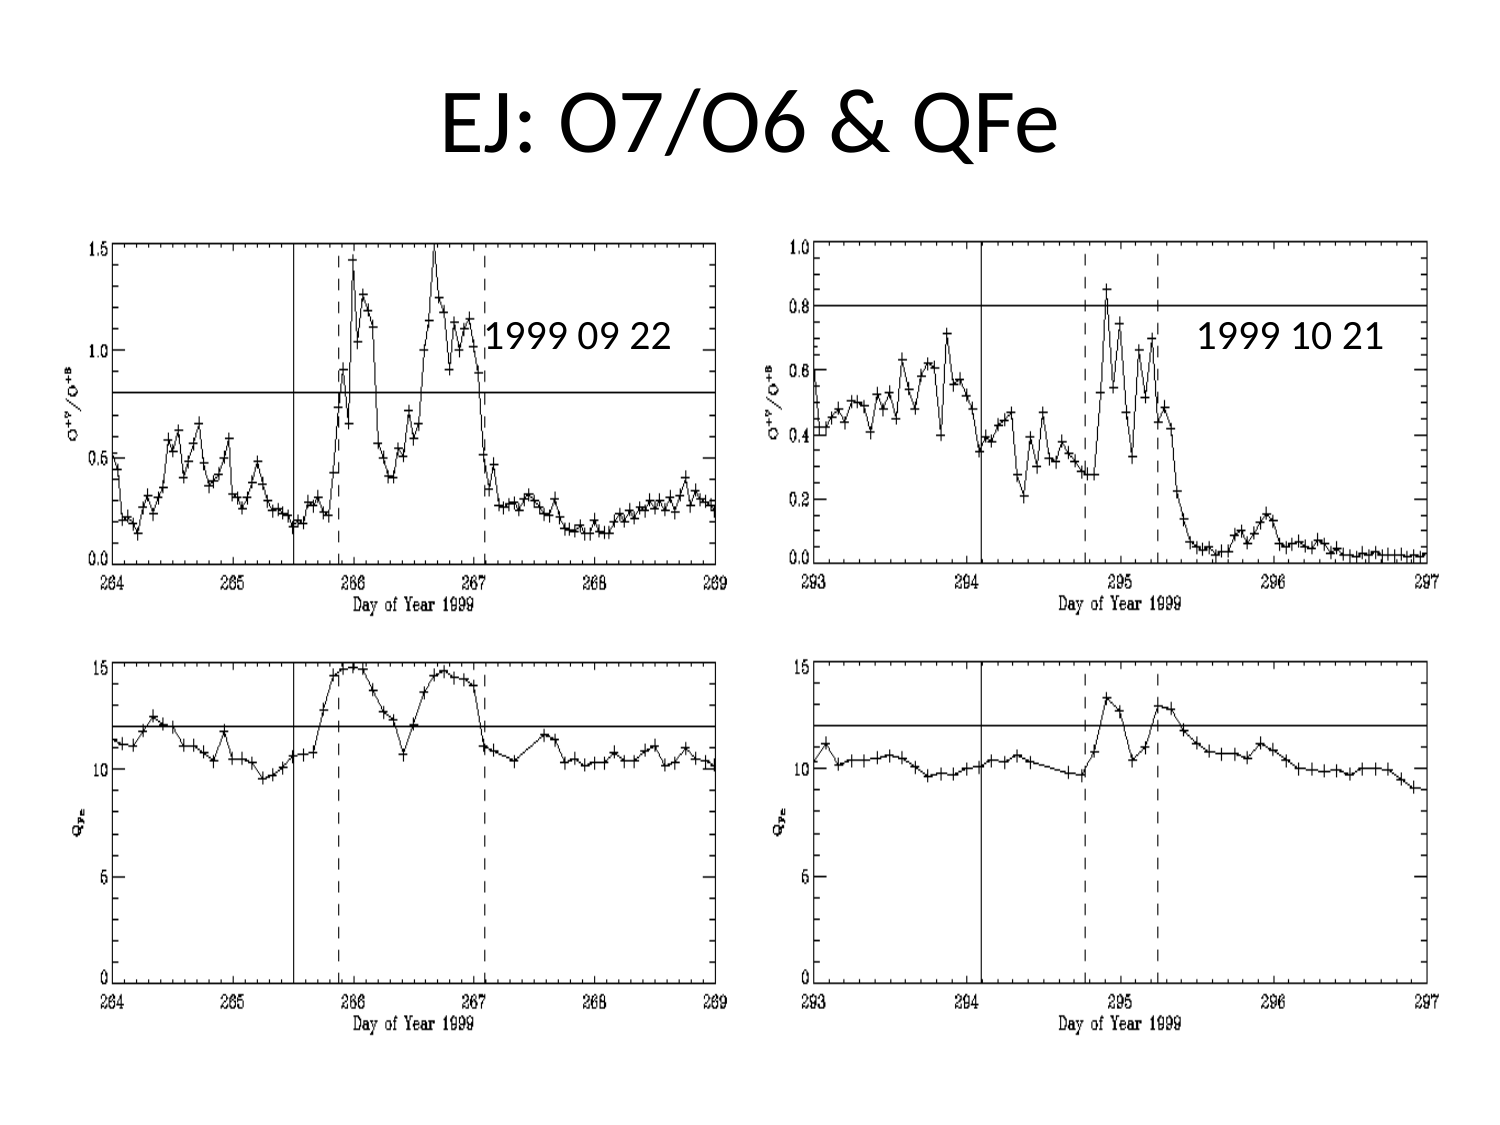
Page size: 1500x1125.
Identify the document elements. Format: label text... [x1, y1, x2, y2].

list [35, 212, 731, 1051]
title EJ: O7/O6 & QFe [75, 45, 1425, 188]
picture [735, 210, 1451, 1051]
